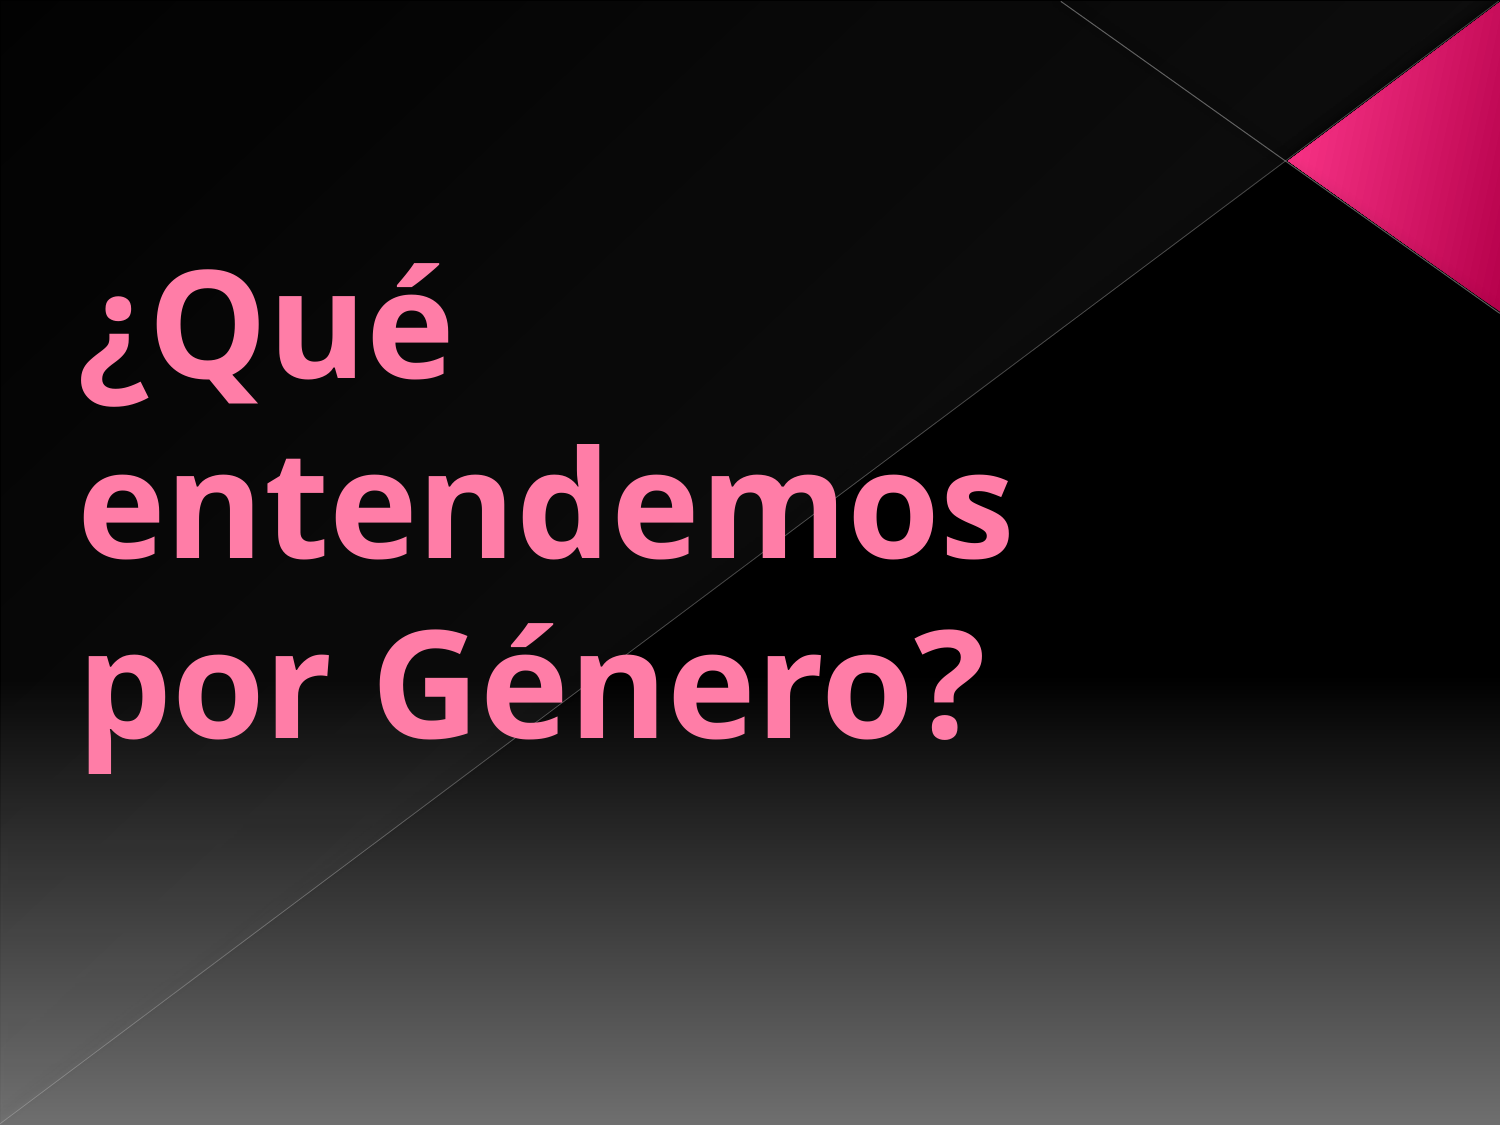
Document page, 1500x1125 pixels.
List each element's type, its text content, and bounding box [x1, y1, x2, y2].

title ¿Qué entendemos por Género? [62, 44, 1250, 953]
